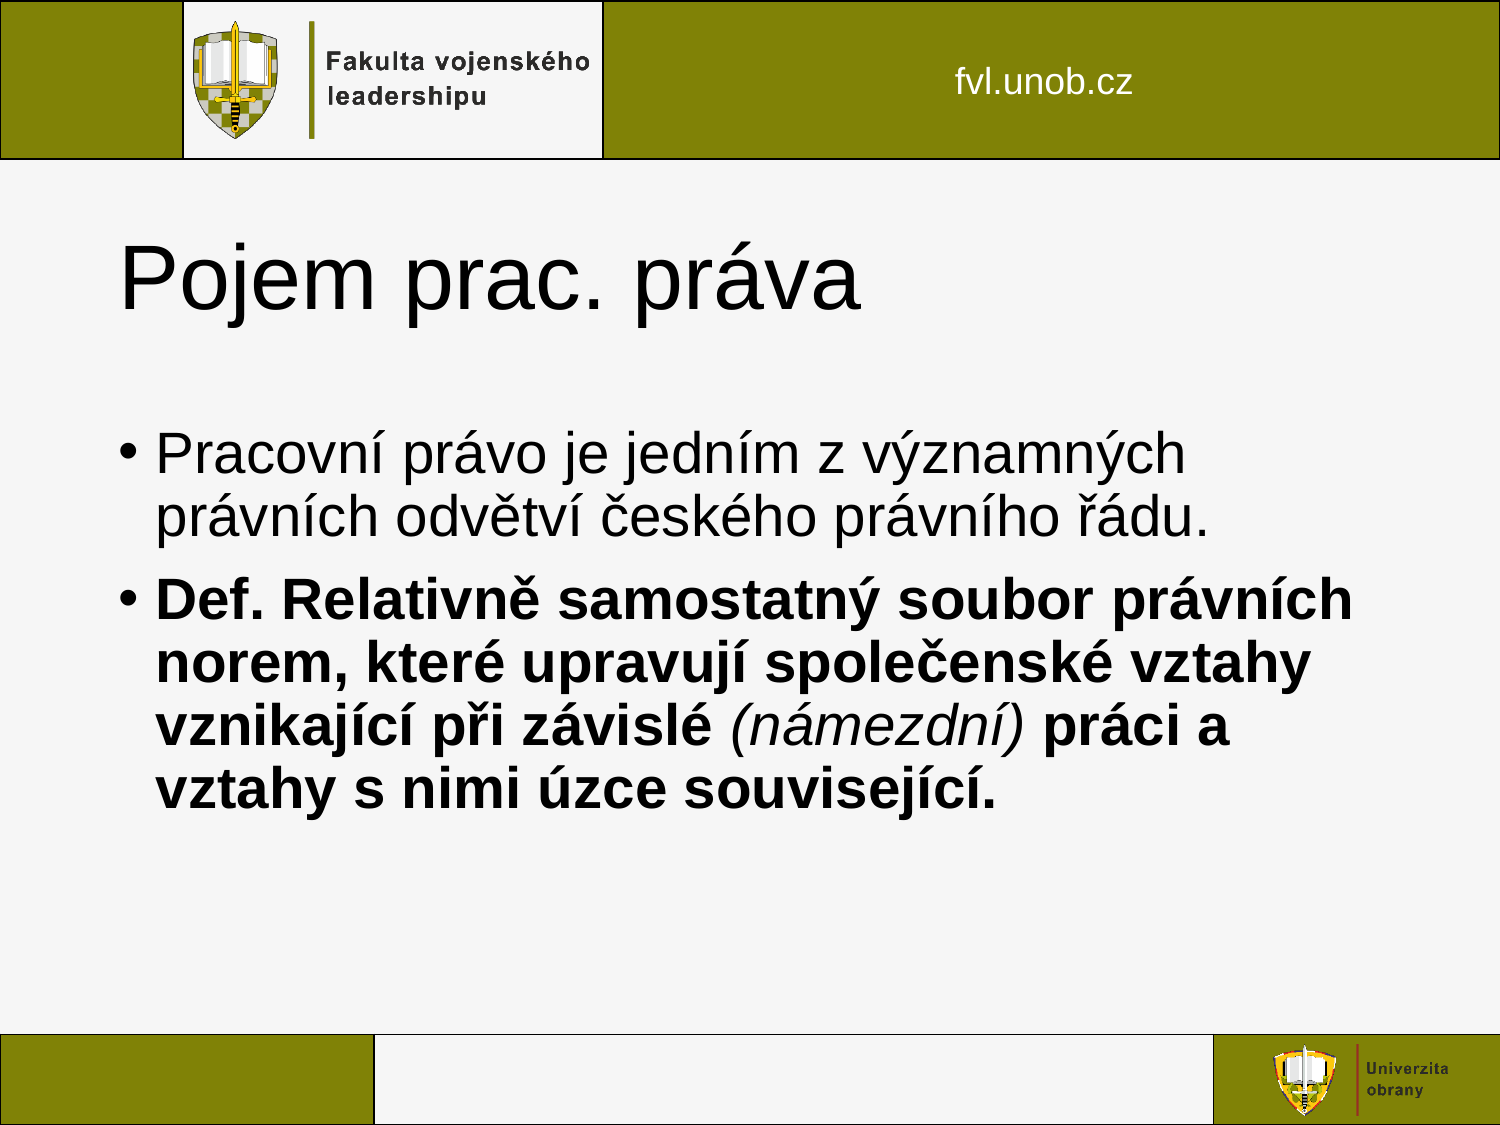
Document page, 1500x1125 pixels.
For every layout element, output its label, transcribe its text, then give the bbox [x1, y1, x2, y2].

list Pracovní právo je jedním z významných právních odvětví českého právního řádu. Def. Relativně samostatný soubor právních norem, které upravují společenské vztahy vznikající při závislé (námezdní) práci a vztahy s nimi úzce související. [103, 415, 1397, 1014]
picture [1273, 1044, 1448, 1116]
title Pojem prac. práva [103, 171, 1397, 389]
picture [193, 21, 589, 139]
